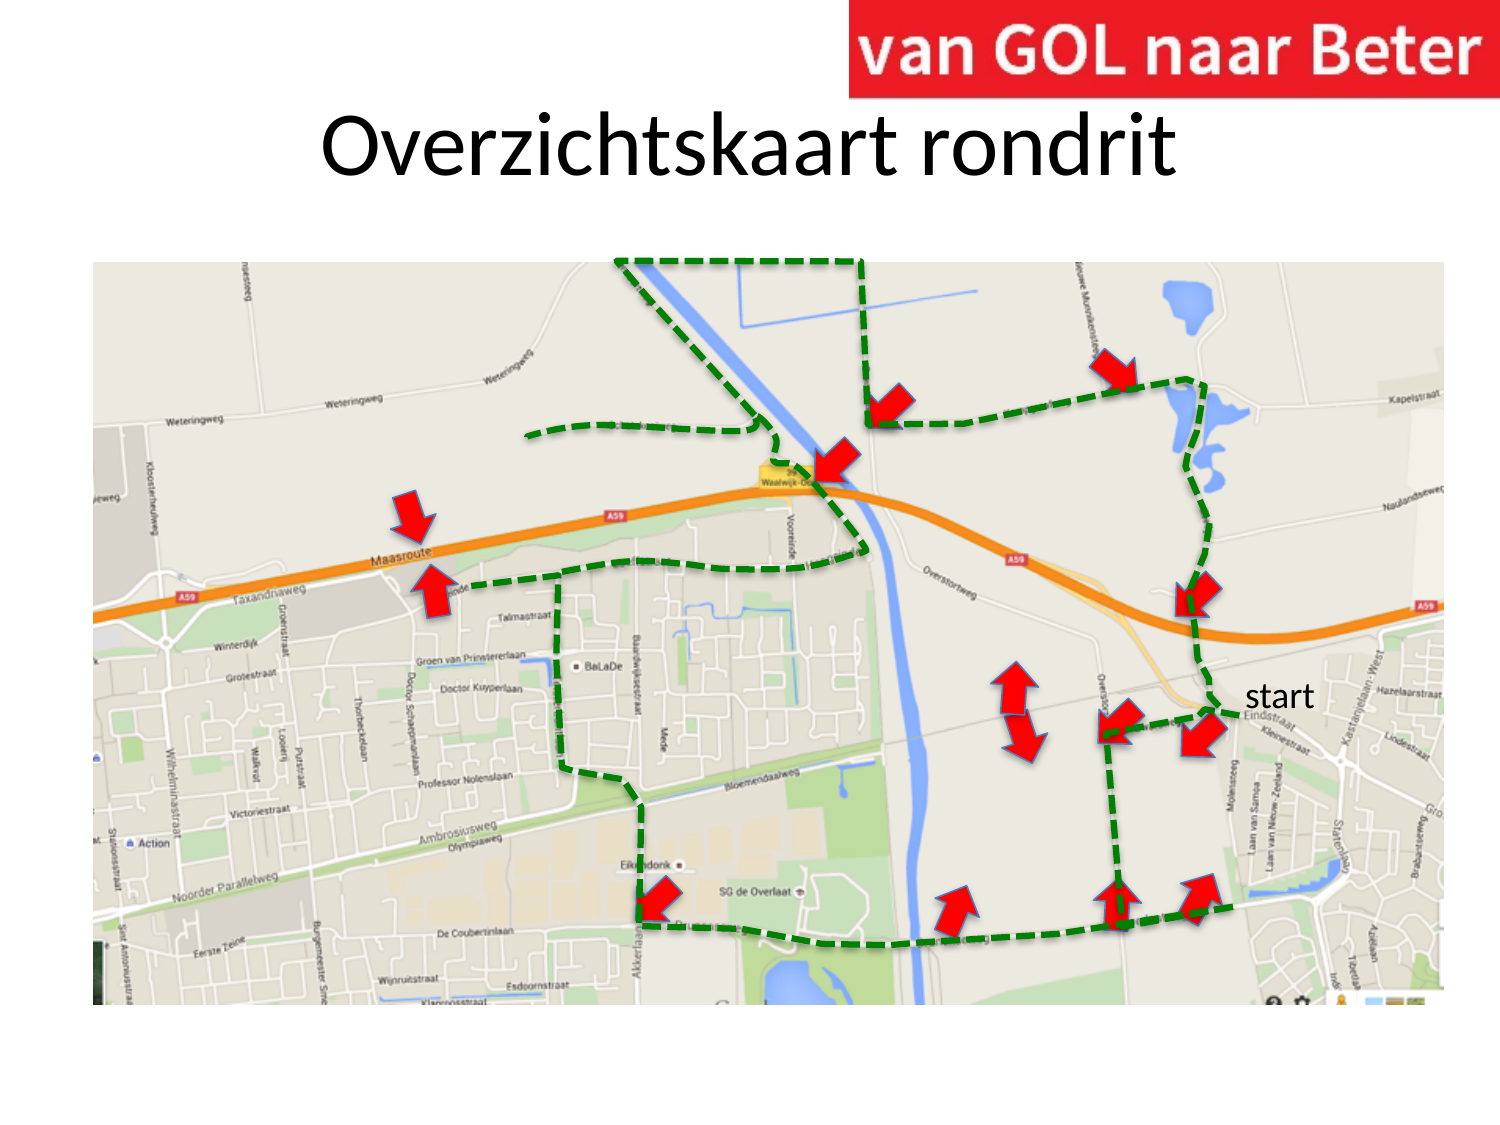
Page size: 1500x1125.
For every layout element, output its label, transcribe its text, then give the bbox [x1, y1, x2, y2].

title Overzichtskaart rondrit [75, 45, 1425, 233]
picture [849, 0, 1500, 100]
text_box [388, 350, 1228, 937]
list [92, 262, 1444, 1006]
